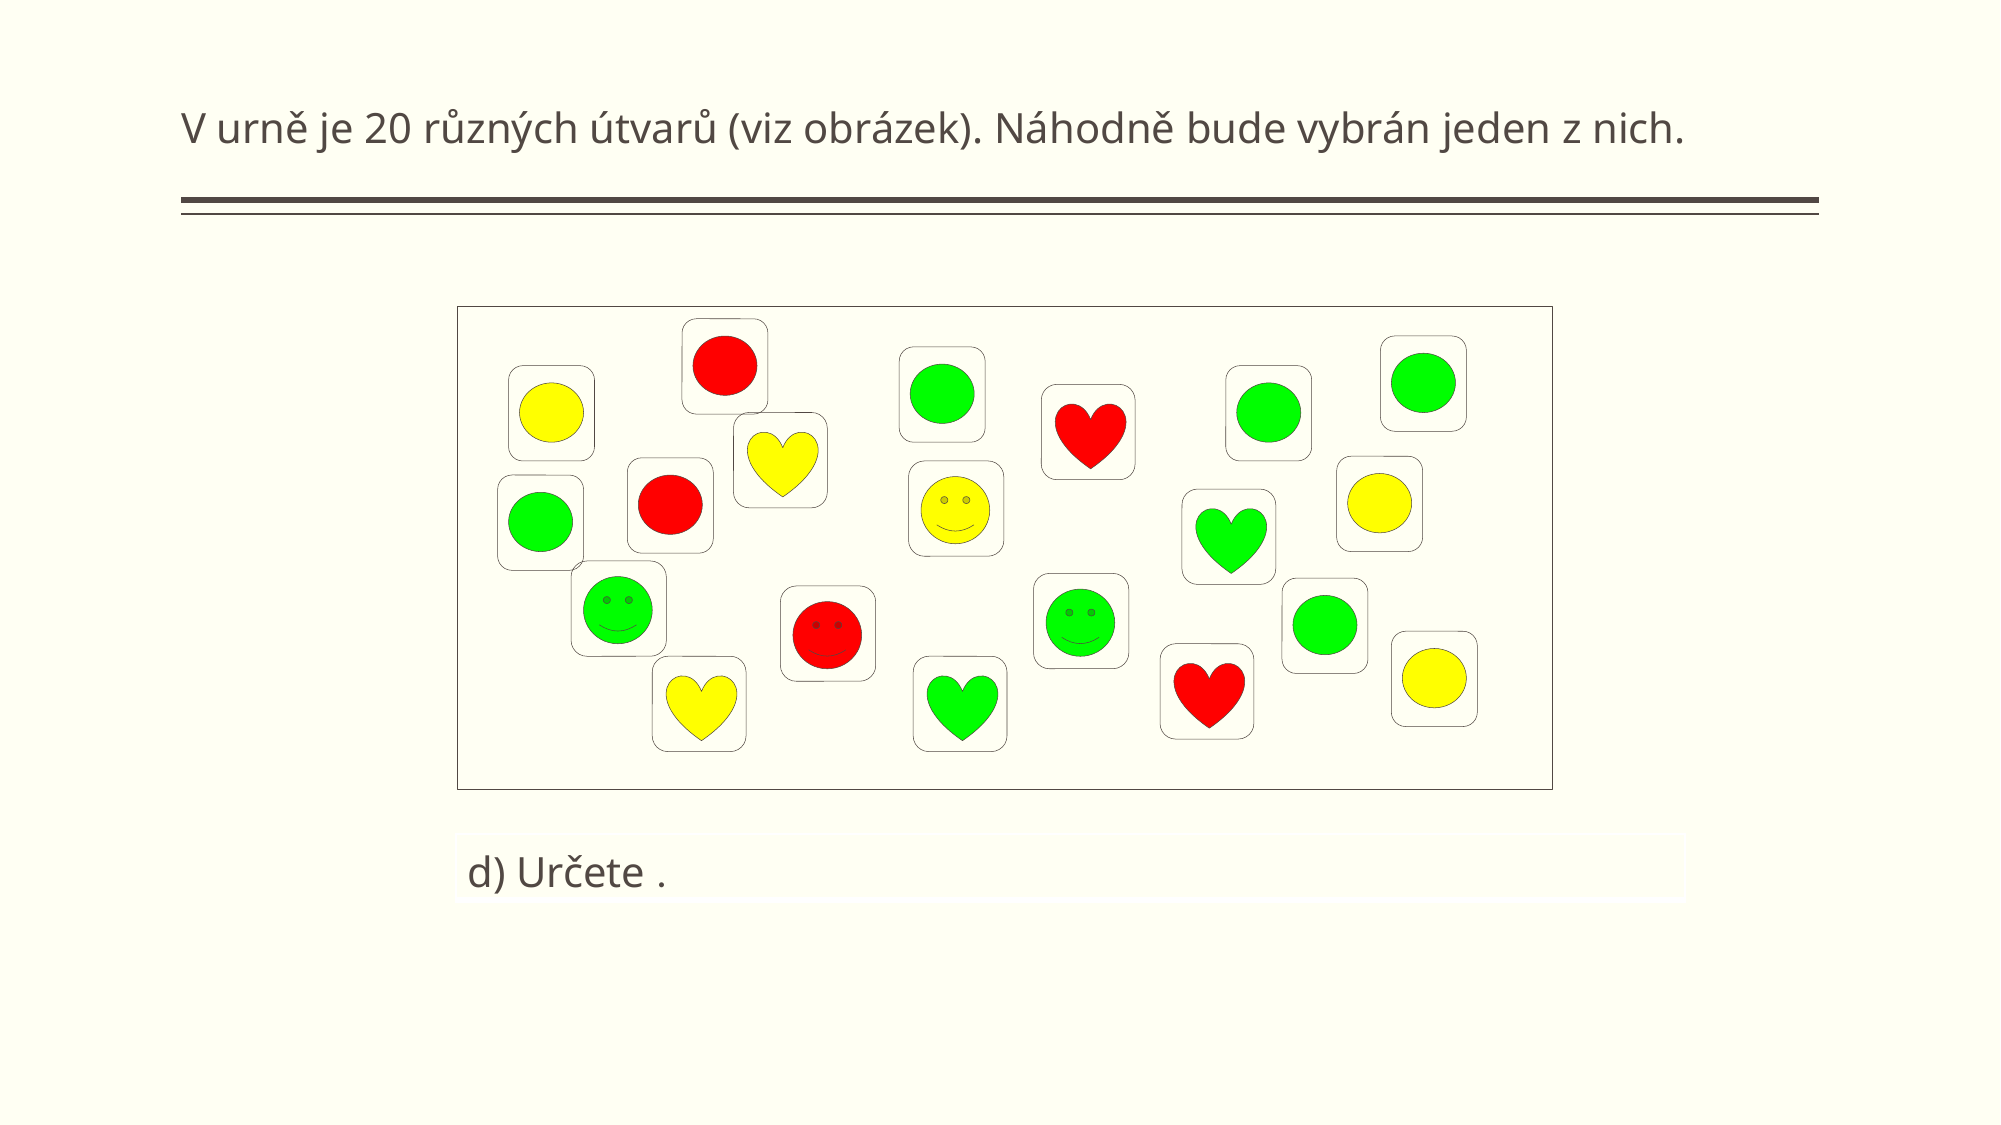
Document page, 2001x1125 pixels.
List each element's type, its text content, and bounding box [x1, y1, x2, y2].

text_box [456, 306, 1553, 790]
title V urně je 20 různých útvarů (viz obrázek). Náhodně bude vybrán jeden z nich. [181, 12, 1819, 161]
